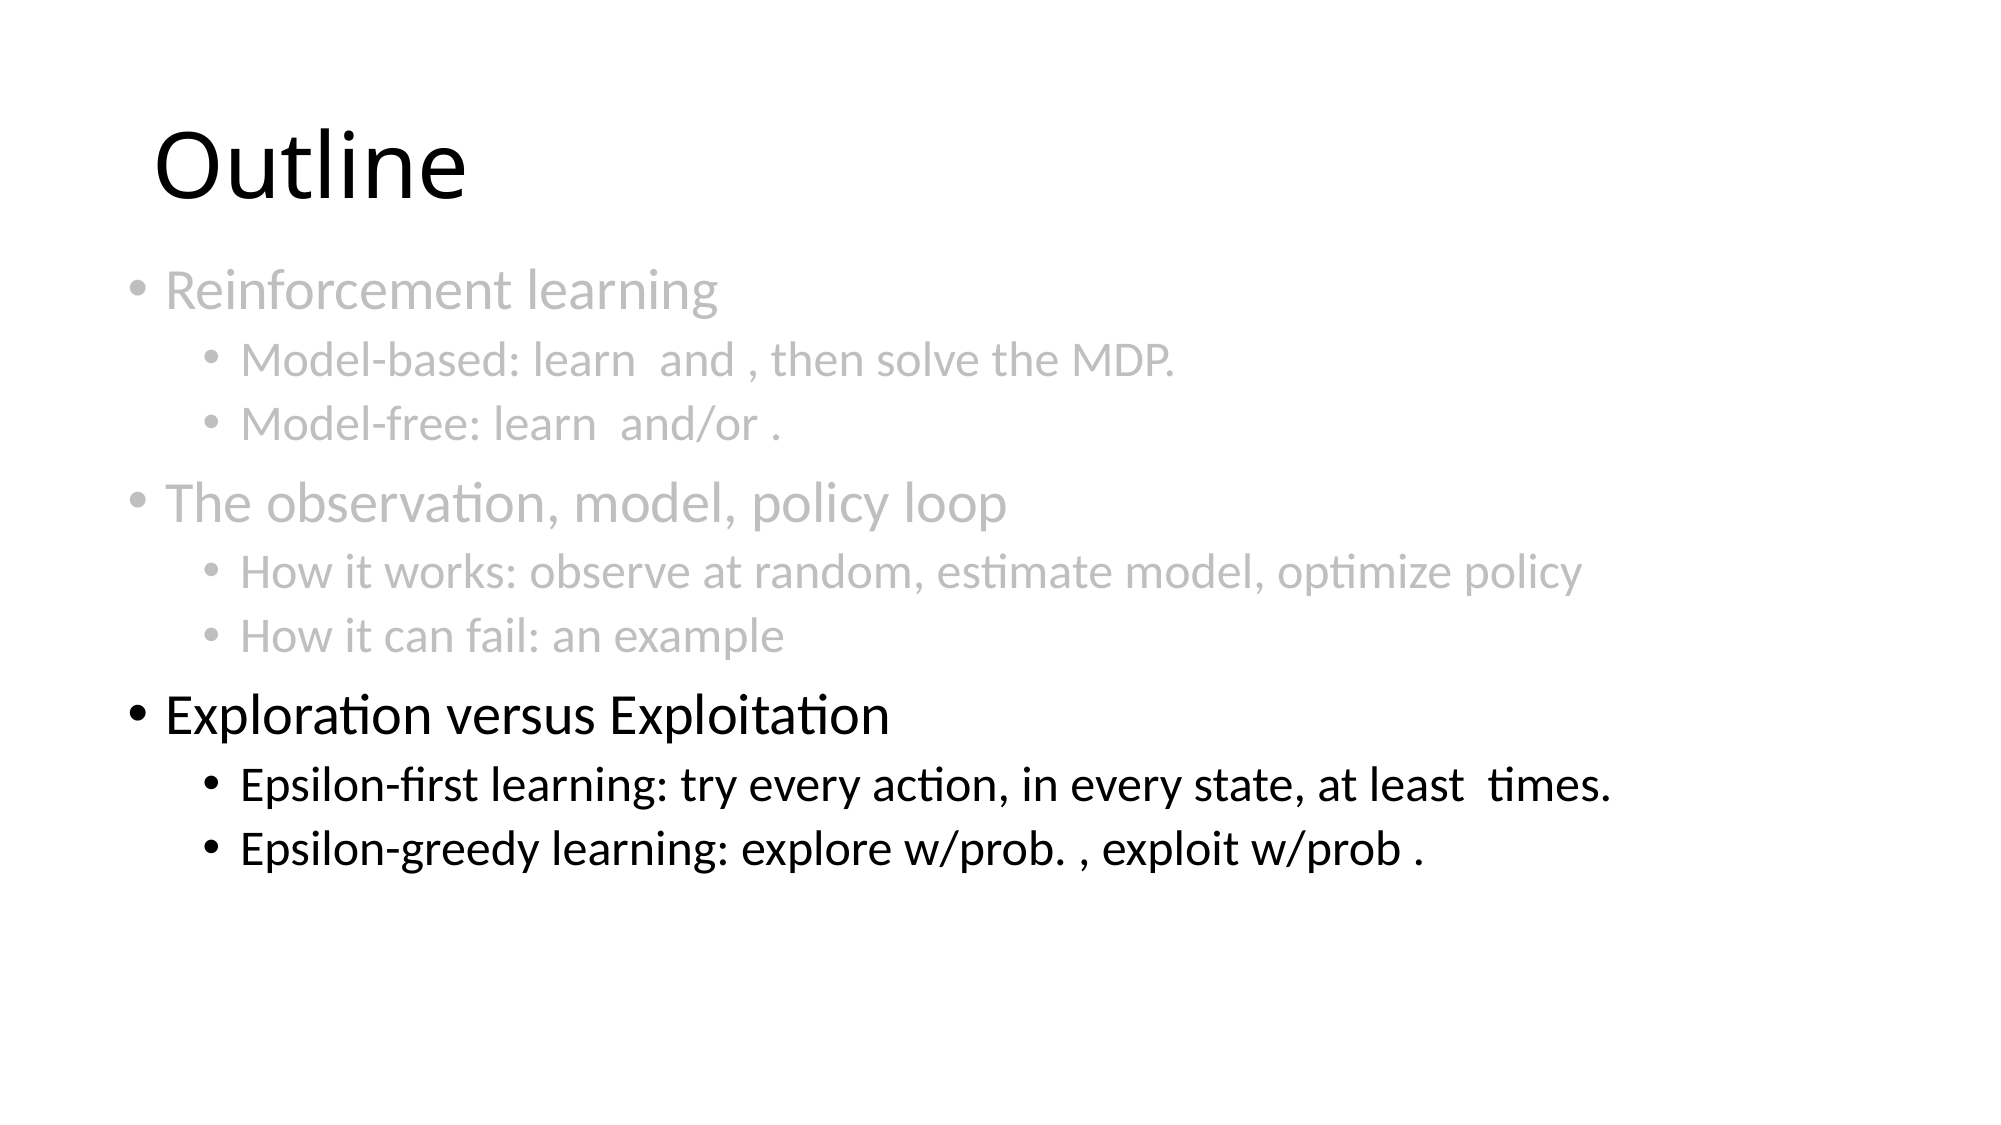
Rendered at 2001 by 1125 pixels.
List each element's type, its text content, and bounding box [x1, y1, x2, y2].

title Outline [137, 59, 1863, 278]
